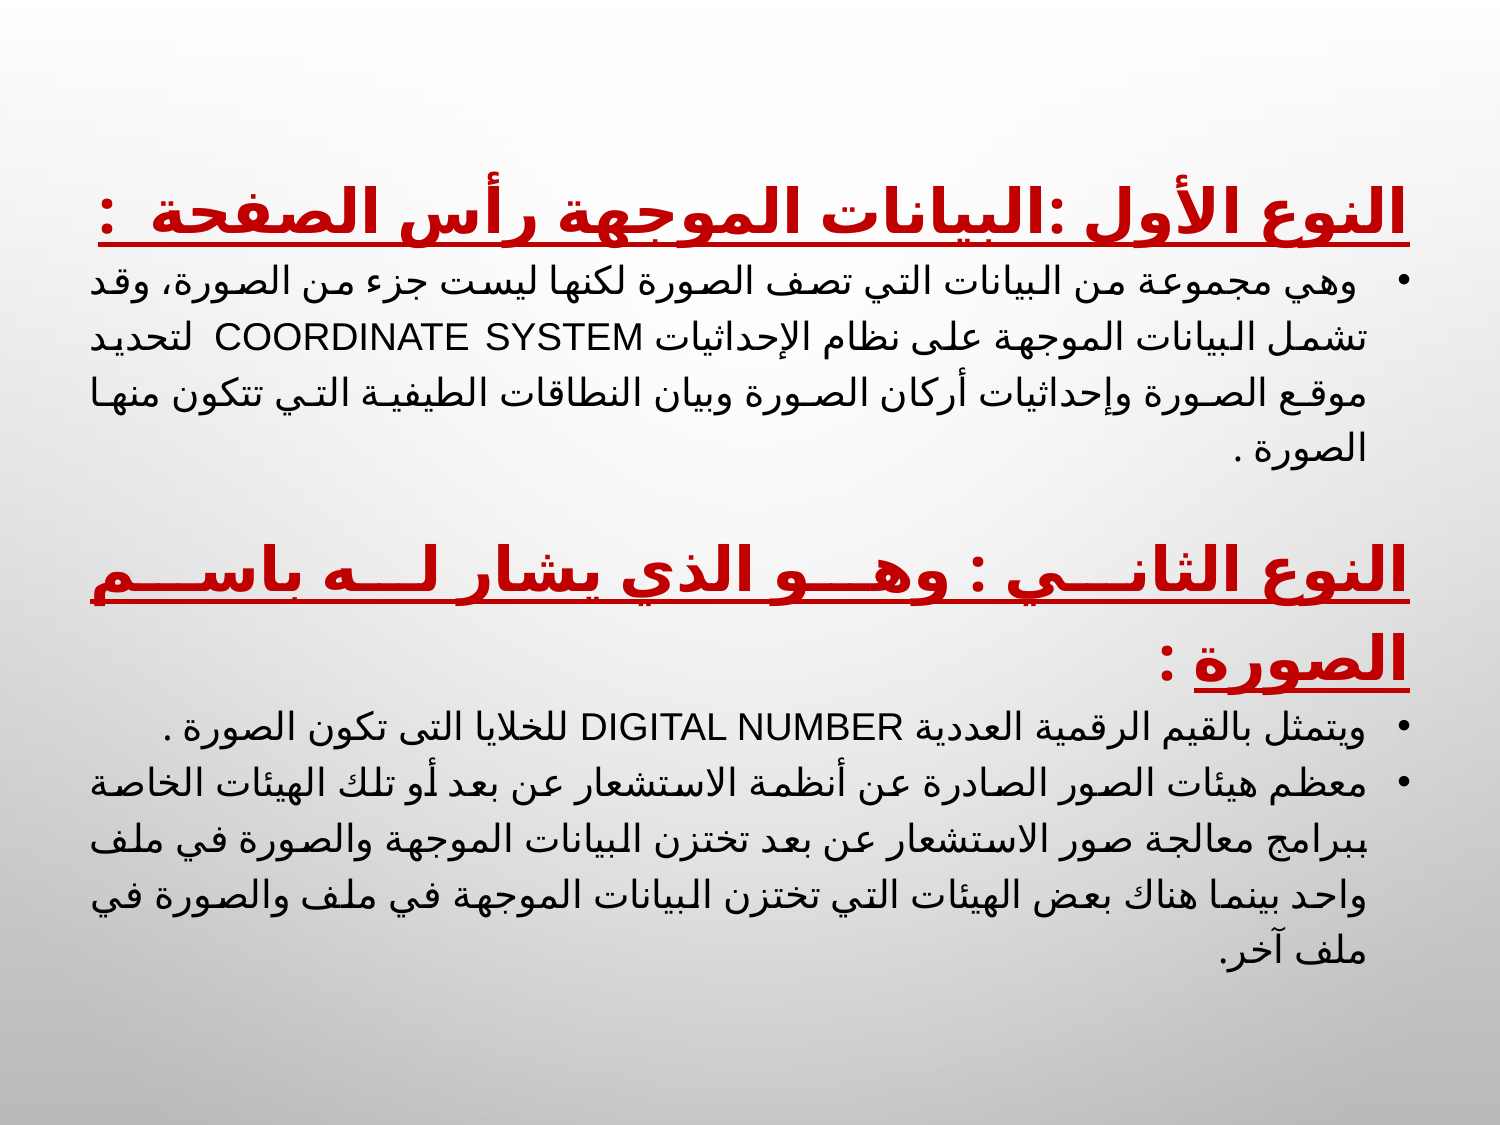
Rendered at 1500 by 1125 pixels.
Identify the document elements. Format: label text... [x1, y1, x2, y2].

picture [0, 0, 1500, 1125]
list النوع الأول :البيانات الموجهة رأس الصفحة : وهي مجموعة من البيانات التي تصف الصورة لكنها ليست جزء من الصورة، وقد تشمل البيانات الموجهة على نظام الإحداثيات Coordinate System لتحديد موقع الصورة وإحداثيات أركان الصورة وبيان النطاقات الطيفية التي تتكون منها الصورة . النوع الثاني : وهو الذي يشار له باسم الصورة : ويتمثل بالقيم الرقمية العددية Digital Number للخلايا التى تكون الصورة . معظم هيئات الصور الصادرة عن أنظمة الاستشعار عن بعد أو تلك الهيئات الخاصة ببرامج معالجة صور الاستشعار عن بعد تختزن البيانات الموجهة والصورة في ملف واحد بينما هناك بعض الهيئات التي تختزن البيانات الموجهة في ملف والصورة في ملف آخر. [75, 149, 1425, 1071]
